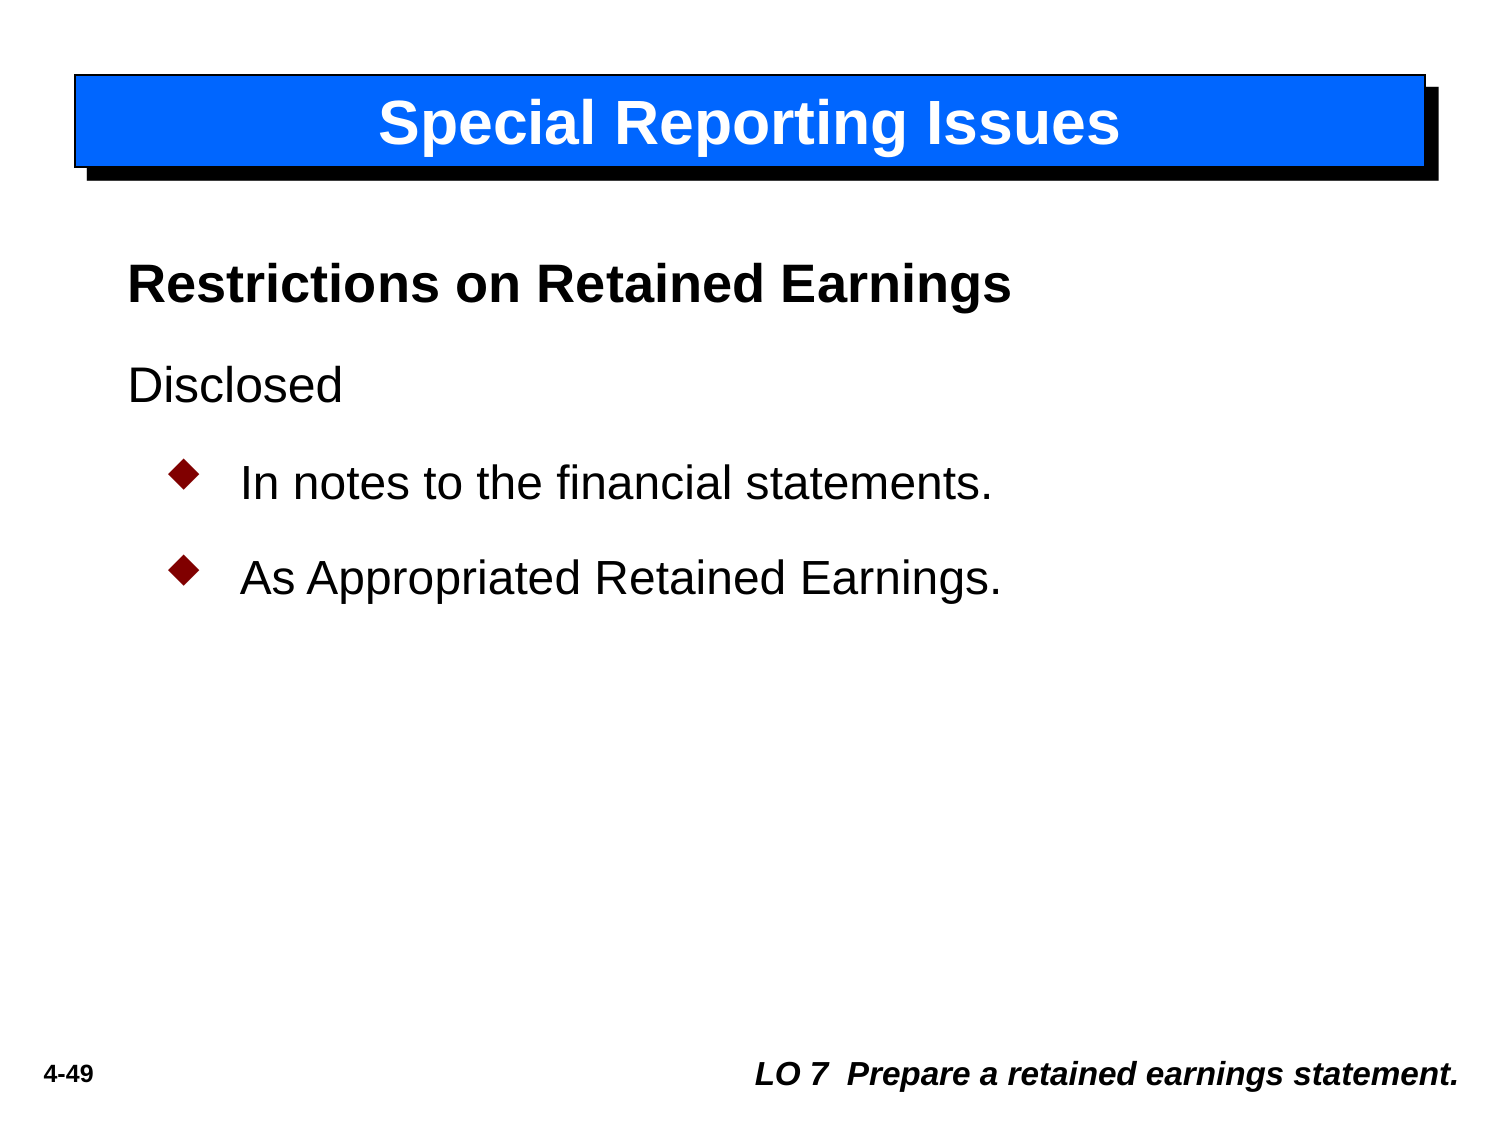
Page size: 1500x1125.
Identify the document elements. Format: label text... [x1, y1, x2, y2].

title Special Reporting Issues [74, 74, 1426, 168]
text_box LO 7 Prepare a retained earnings statement. [274, 1044, 1475, 1100]
text_box Restrictions on Retained Earnings Disclosed In notes to the financial statements. As Appropriated Retained Earnings. [112, 224, 1438, 612]
